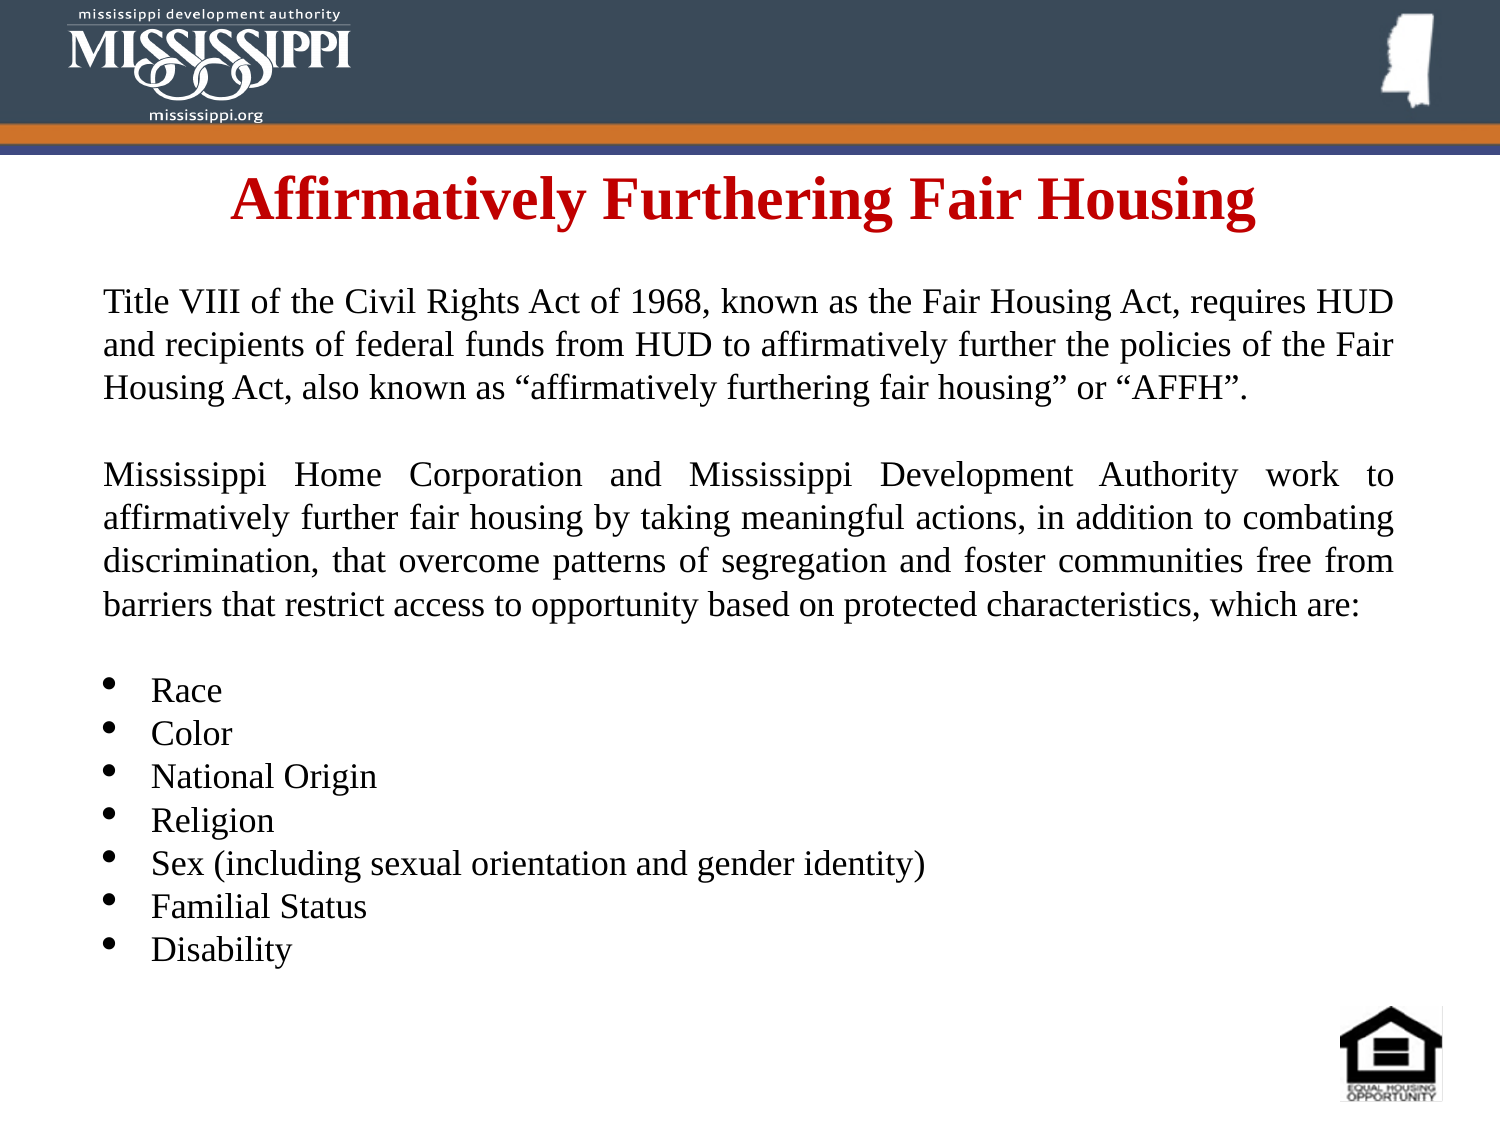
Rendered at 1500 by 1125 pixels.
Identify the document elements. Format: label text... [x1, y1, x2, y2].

picture [0, 0, 1500, 147]
list Title VIII of the Civil Rights Act of 1968, known as the Fair Housing Act, requires HUD and recipients of federal funds from HUD to affirmatively further the policies of the Fair Housing Act, also known as “affirmatively furthering fair housing” or “AFFH”. Mississippi Home Corporation and Mississippi Development Authority work to affirmatively further fair housing by taking meaningful actions, in addition to combating discrimination, that overcome patterns of segregation and foster communities free from barriers that restrict access to opportunity based on protected characteristics, which are: Race Color National Origin Religion Sex (including sexual orientation and gender identity) Familial Status Disability [103, 277, 1397, 1014]
picture [1339, 1006, 1444, 1102]
title Affirmatively Furthering Fair Housing [97, 157, 1392, 266]
